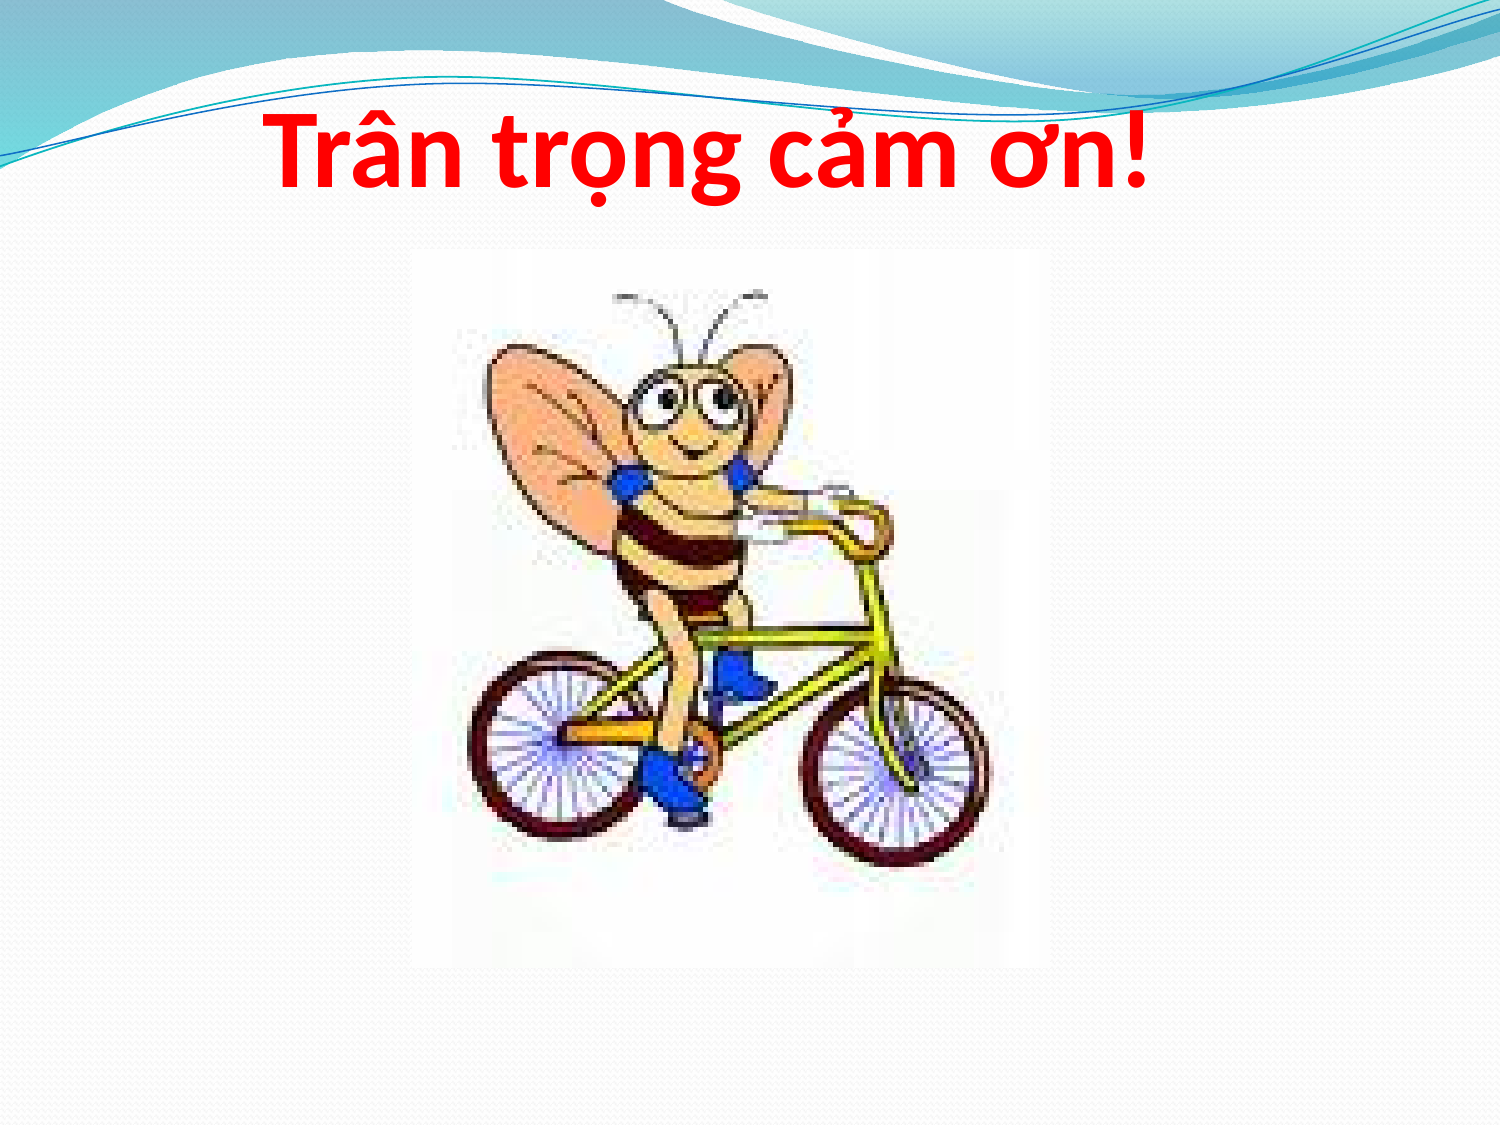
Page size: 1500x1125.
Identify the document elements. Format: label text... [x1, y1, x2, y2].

title Trân trọng cảm ơn! [262, 45, 1288, 233]
picture [412, 249, 1051, 968]
